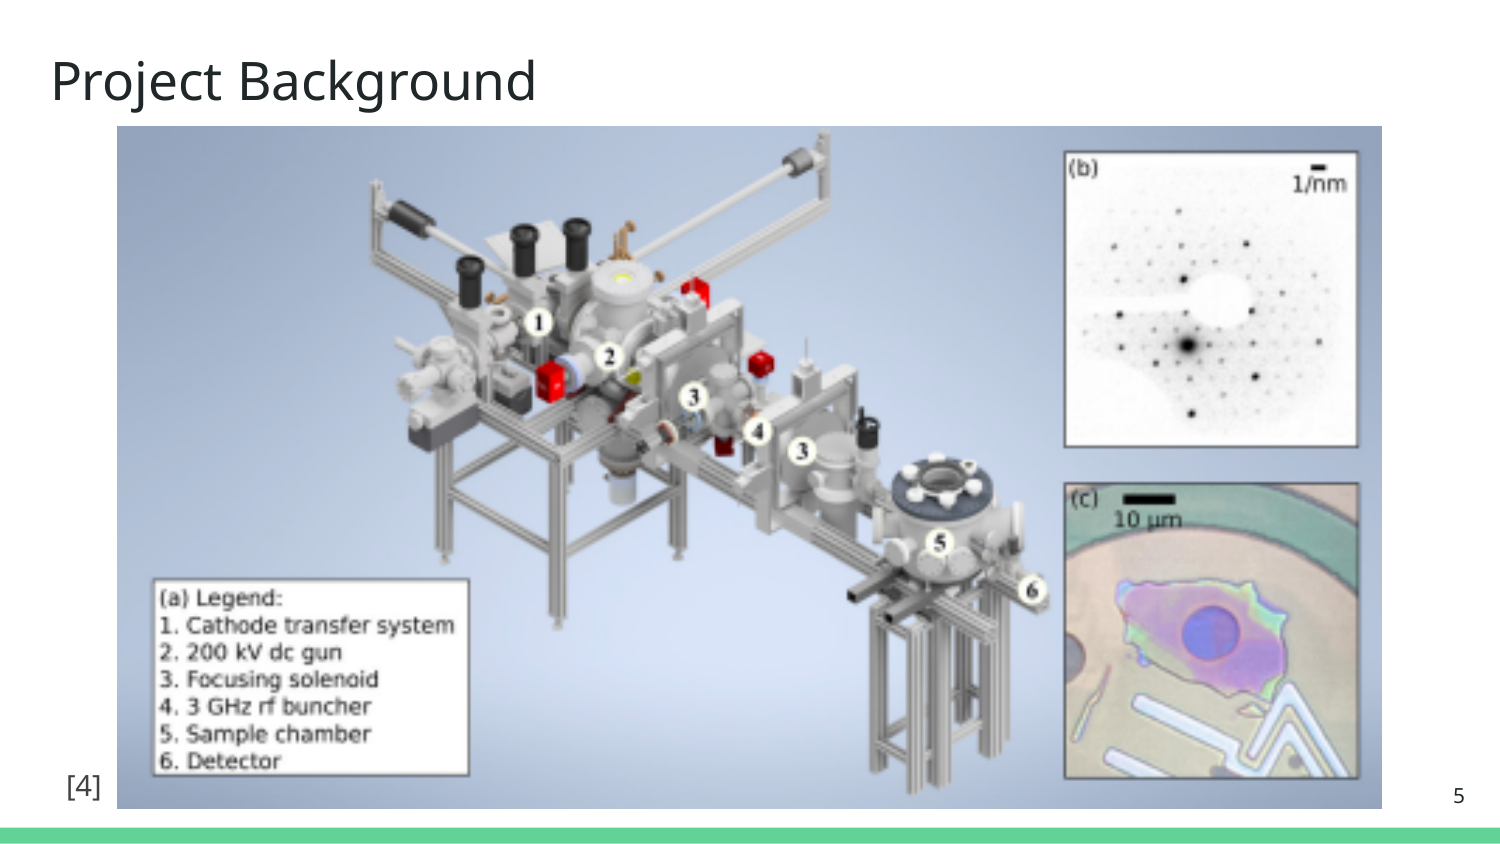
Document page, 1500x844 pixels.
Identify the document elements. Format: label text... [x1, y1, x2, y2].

picture [117, 125, 1383, 810]
title Project Background [34, 32, 1433, 127]
slide_number ‹#› [1389, 764, 1480, 830]
text_box [4] [51, 752, 167, 818]
